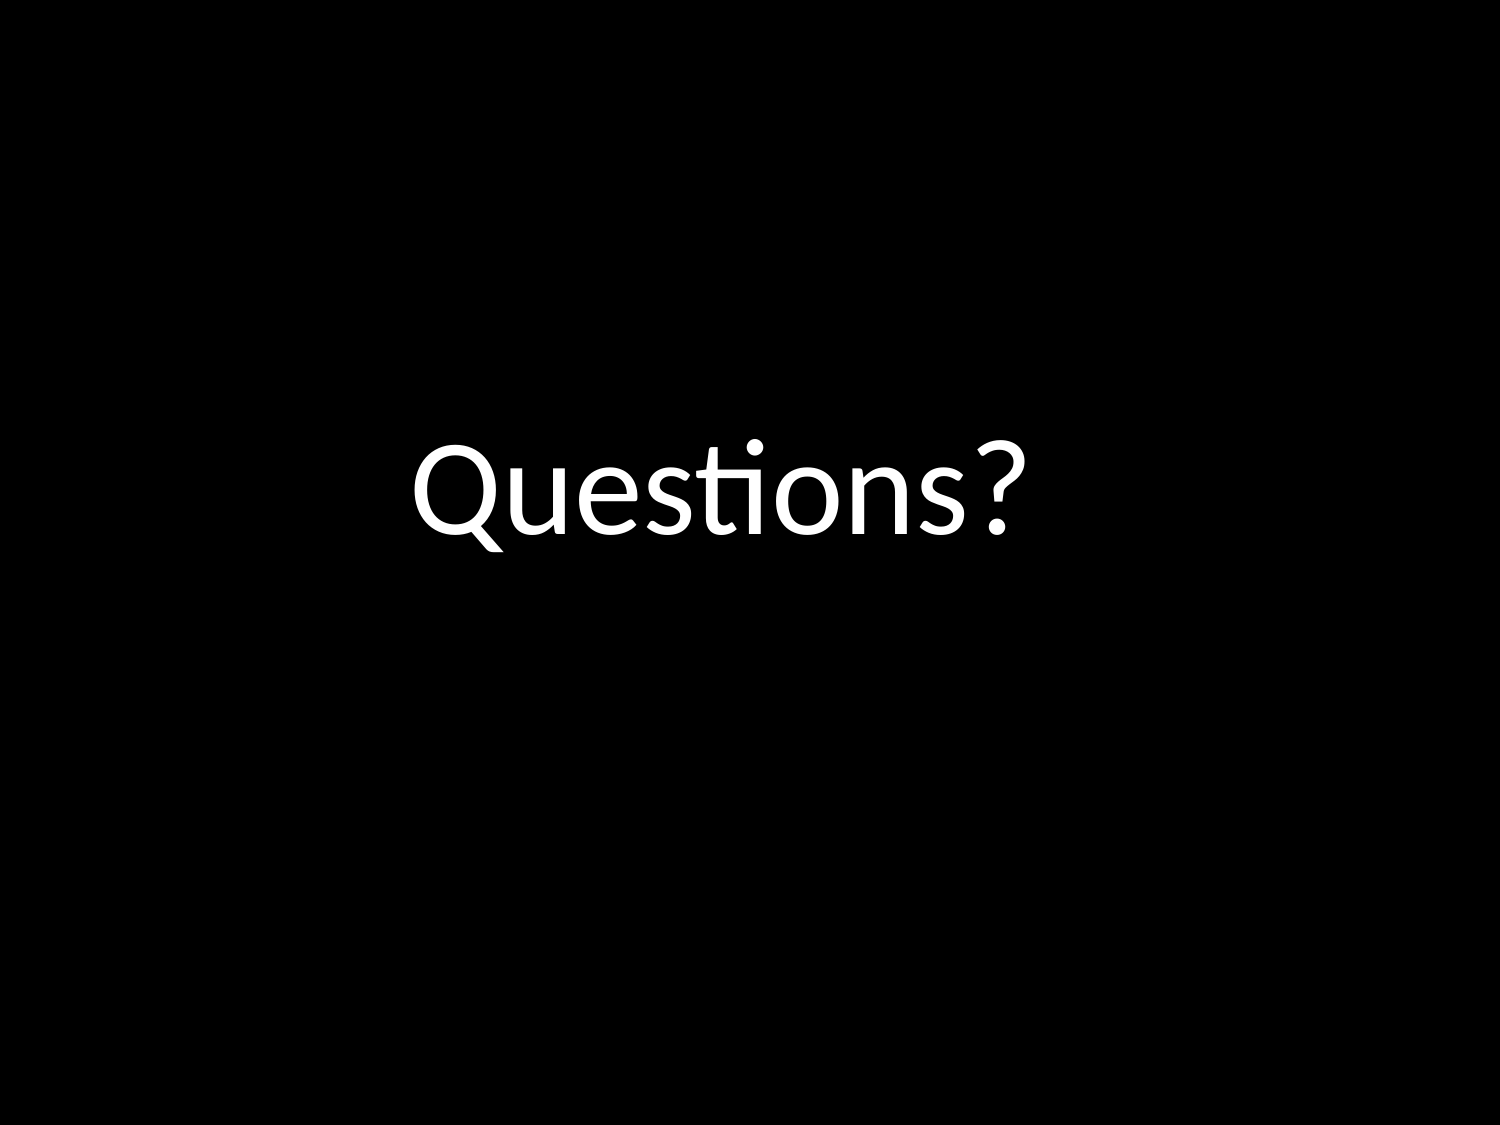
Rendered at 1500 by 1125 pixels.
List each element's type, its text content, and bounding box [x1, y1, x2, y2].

text_box Questions? [394, 389, 1175, 570]
